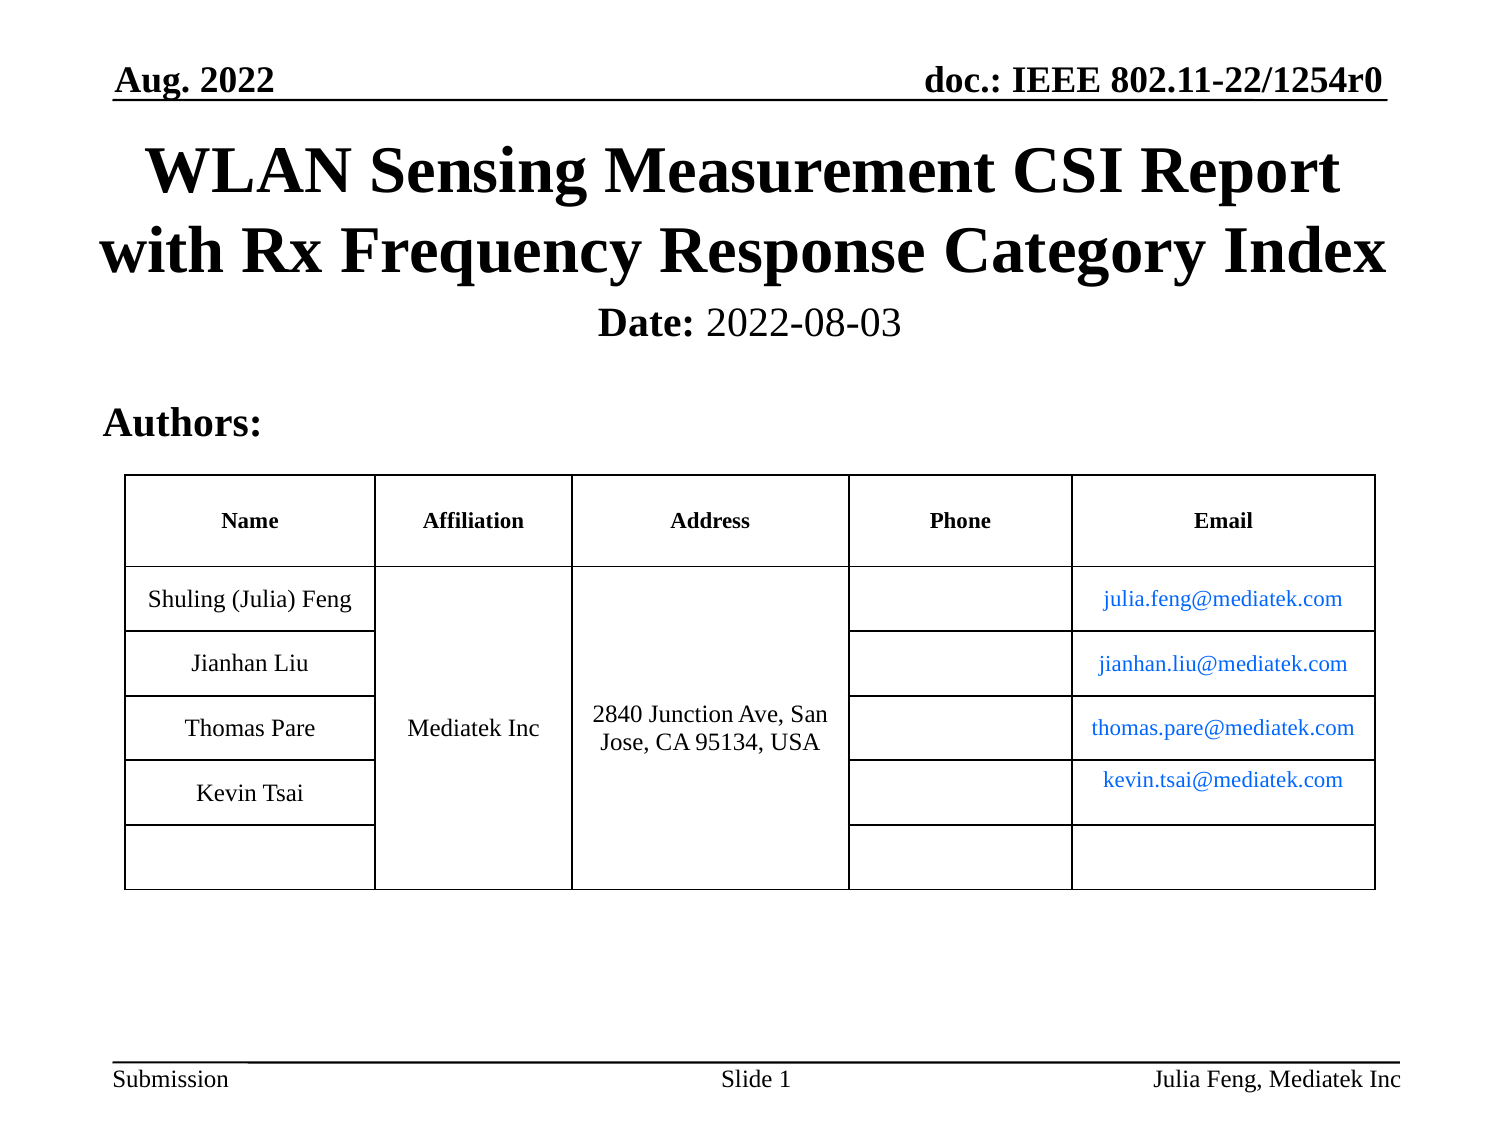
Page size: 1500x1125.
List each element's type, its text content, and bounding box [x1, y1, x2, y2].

table_header Address [573, 476, 848, 566]
table_cell [850, 697, 1071, 759]
table_cell thomas.pare@mediatek.com [1073, 697, 1374, 759]
table_cell kevin.tsai@mediatek.com [1073, 761, 1374, 824]
table_cell Shuling (Julia) Feng [126, 567, 374, 630]
table_cell 2840 Junction Ave, San Jose, CA 95134, USA [573, 567, 848, 889]
footer Julia Feng, Mediatek Inc [1132, 1061, 1402, 1093]
text_box Authors: [87, 387, 325, 450]
table_cell Kevin Tsai [126, 761, 374, 824]
table_cell [850, 761, 1071, 824]
table_header Affiliation [376, 476, 571, 566]
table_cell [850, 826, 1071, 889]
table_cell [1073, 826, 1374, 889]
table_cell jianhan.liu@mediatek.com [1073, 632, 1374, 695]
title WLAN Sensing Measurement CSI Report with Rx Frequency Response Category Index [62, 112, 1425, 300]
table_cell Jianhan Liu [126, 632, 374, 695]
table_cell julia.feng@mediatek.com [1073, 567, 1374, 630]
table_cell Thomas Pare [126, 697, 374, 759]
list Date: 2022-08-03 [112, 287, 1388, 350]
table_cell Mediatek Inc [376, 567, 571, 889]
table_header Phone [850, 476, 1071, 566]
table_cell [126, 826, 374, 889]
slide_number Slide 1 [712, 1061, 800, 1093]
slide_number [114, 54, 277, 101]
table_header Name [126, 476, 374, 566]
table_cell [850, 632, 1071, 695]
table_header Email [1073, 476, 1374, 566]
table_cell [850, 567, 1071, 630]
